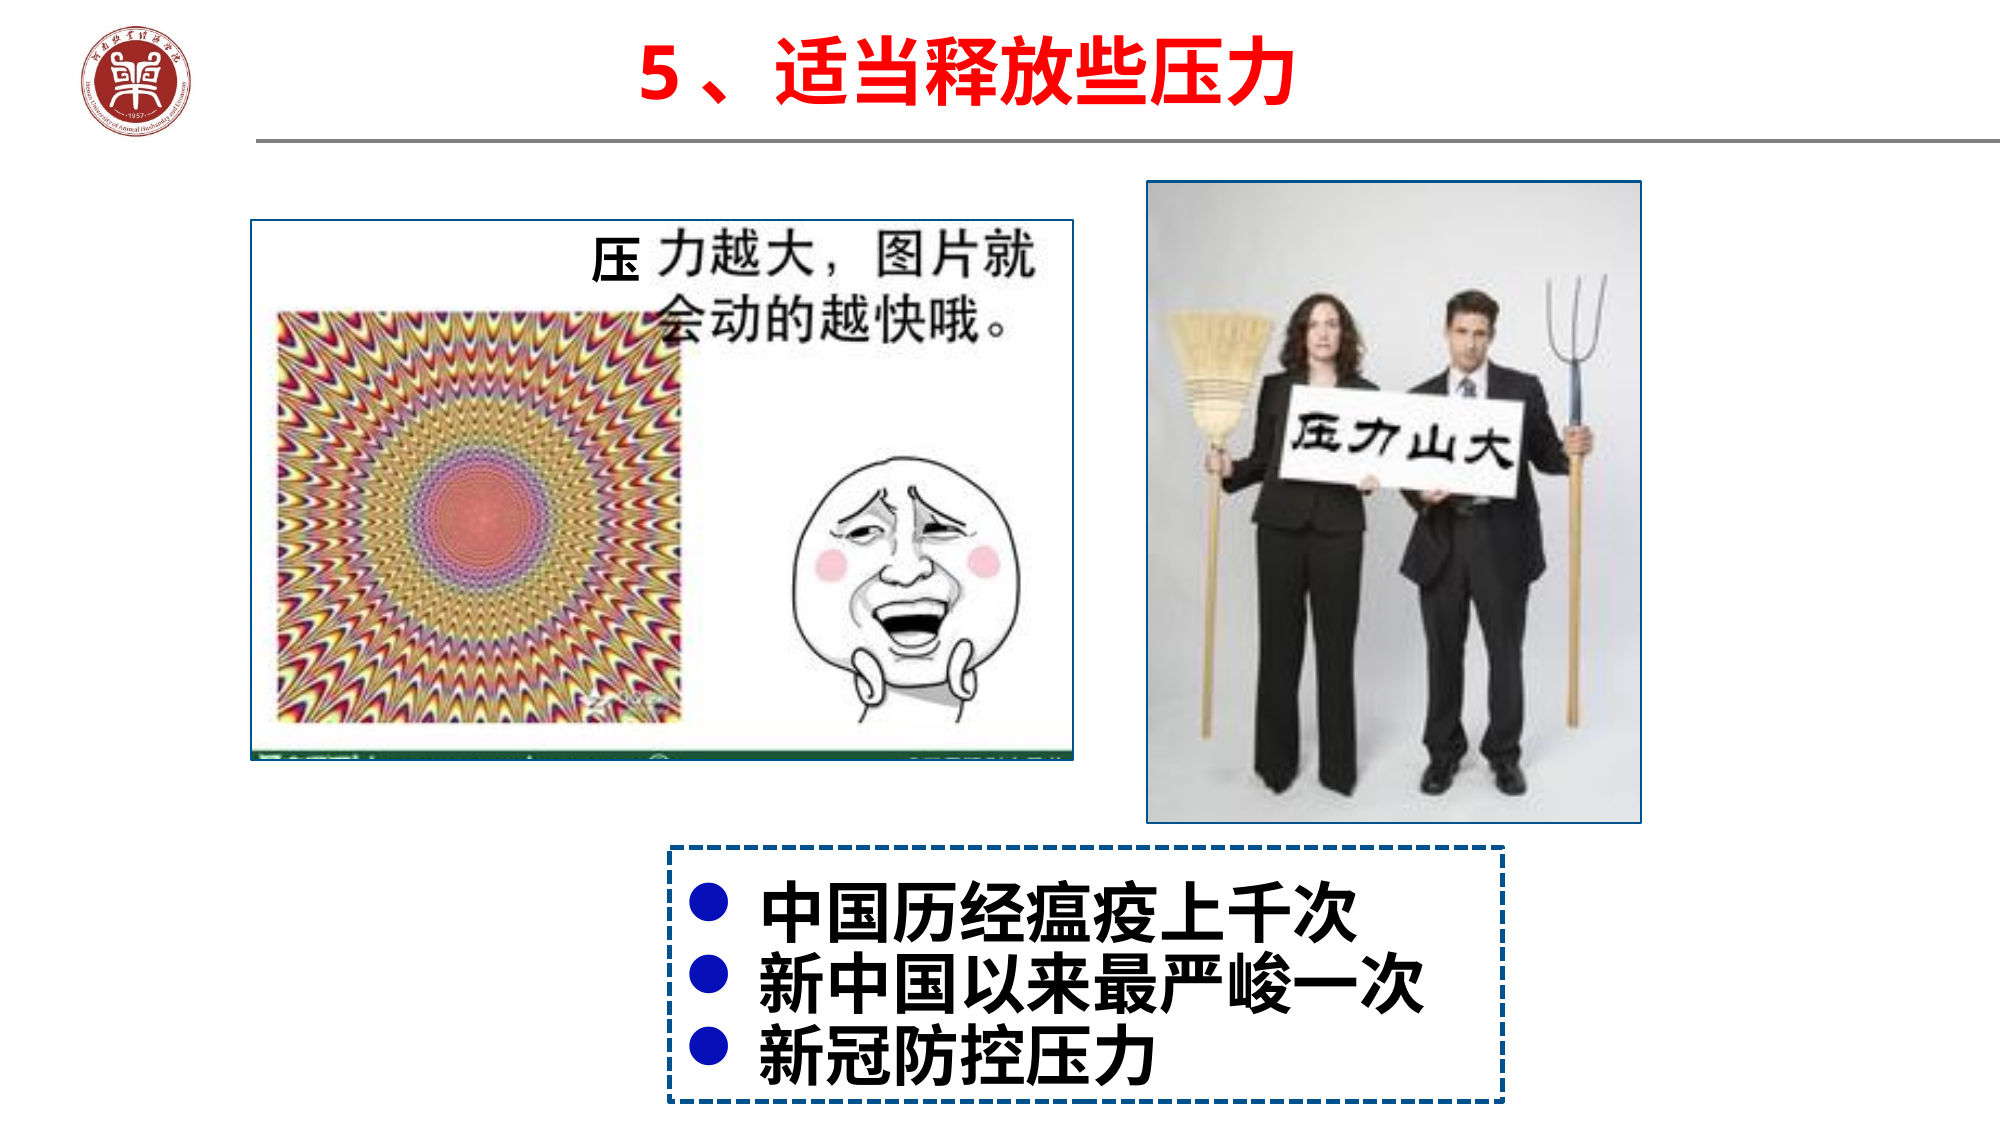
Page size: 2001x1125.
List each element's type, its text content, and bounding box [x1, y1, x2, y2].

text_box 5、适当释放些压力 [330, 17, 1805, 123]
picture [70, 26, 207, 146]
text_box 中国历经瘟疫上千次 新中国以来最严峻一次 新冠防控压力 [669, 847, 1503, 1102]
picture [251, 220, 1073, 759]
picture [1147, 182, 1640, 823]
